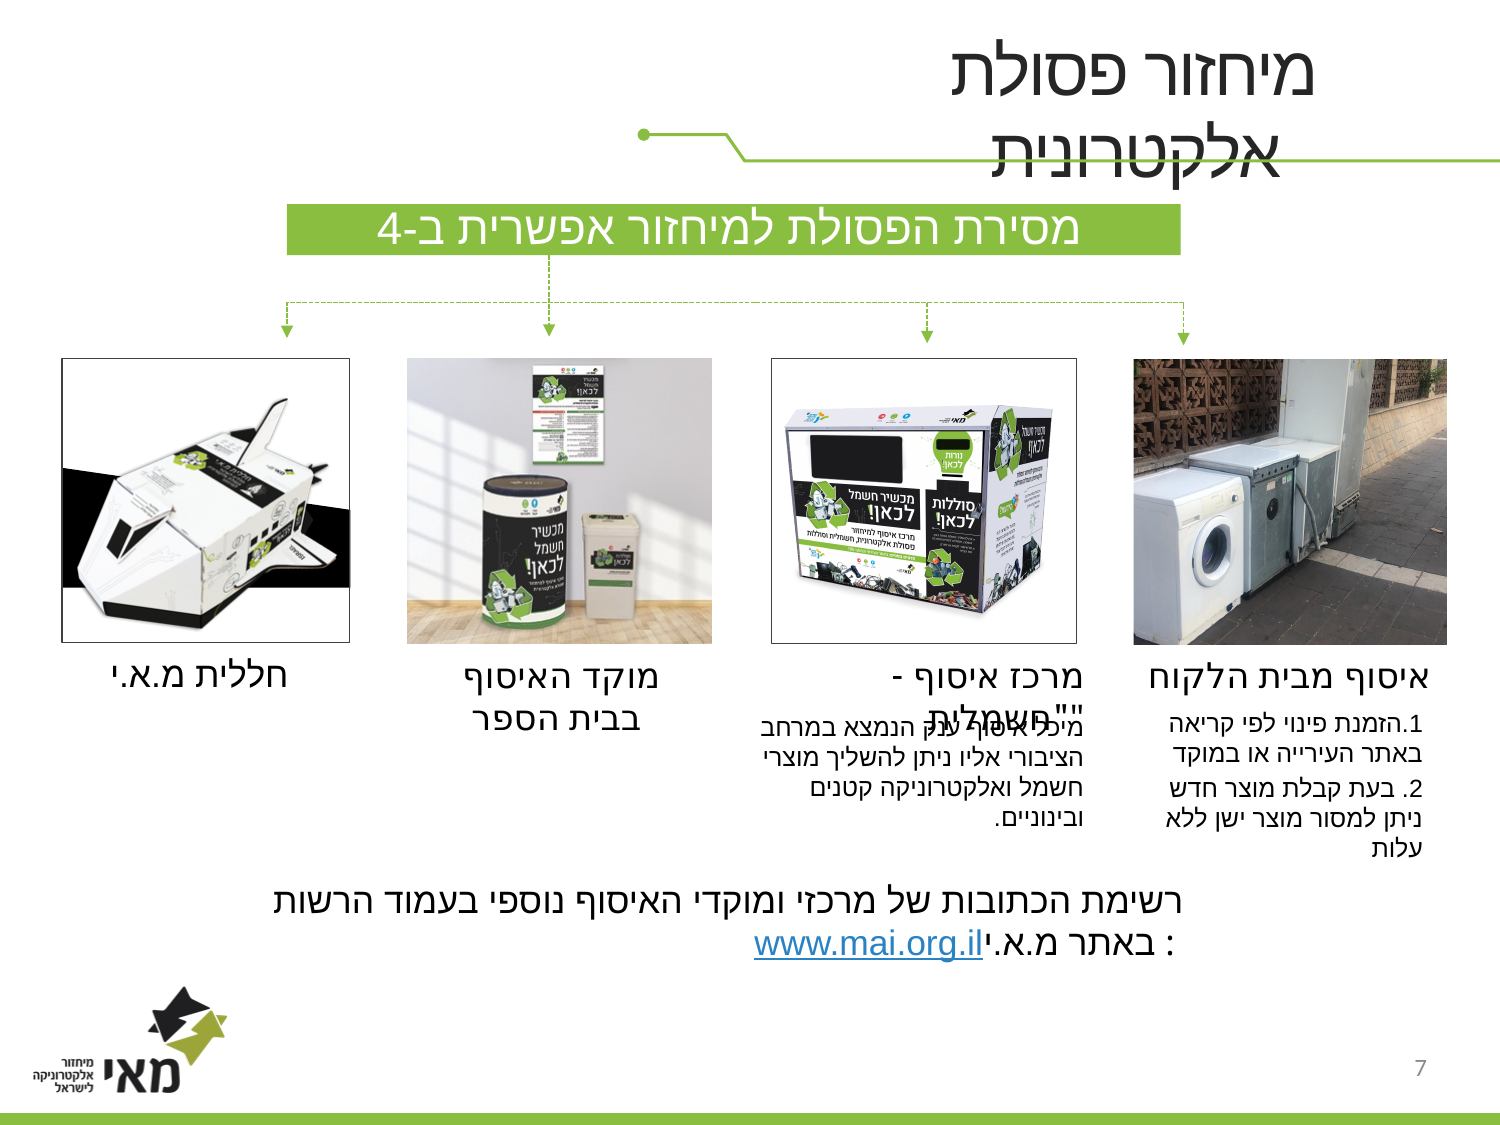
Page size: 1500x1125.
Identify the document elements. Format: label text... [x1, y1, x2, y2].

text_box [928, 302, 1184, 346]
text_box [755, 302, 926, 346]
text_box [52, 357, 359, 704]
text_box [286, 302, 546, 339]
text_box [701, 358, 1100, 811]
text_box רשימת הכתובות של מרכזי ומוקדי האיסוף נוספי בעמוד הרשות www.mai.org.ilבאתר מ.א.י : [171, 870, 1199, 1013]
title מיחזור פסולת אלקטרונית [789, 66, 1483, 152]
text_box [285, 202, 303, 257]
text_box [637, 128, 1500, 164]
picture [29, 975, 231, 1098]
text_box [552, 302, 753, 339]
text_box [1124, 359, 1448, 843]
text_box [407, 357, 722, 747]
text_box מסירת הפסולת למיחזור אפשרית ב-4 דרכים: [303, 191, 1181, 300]
